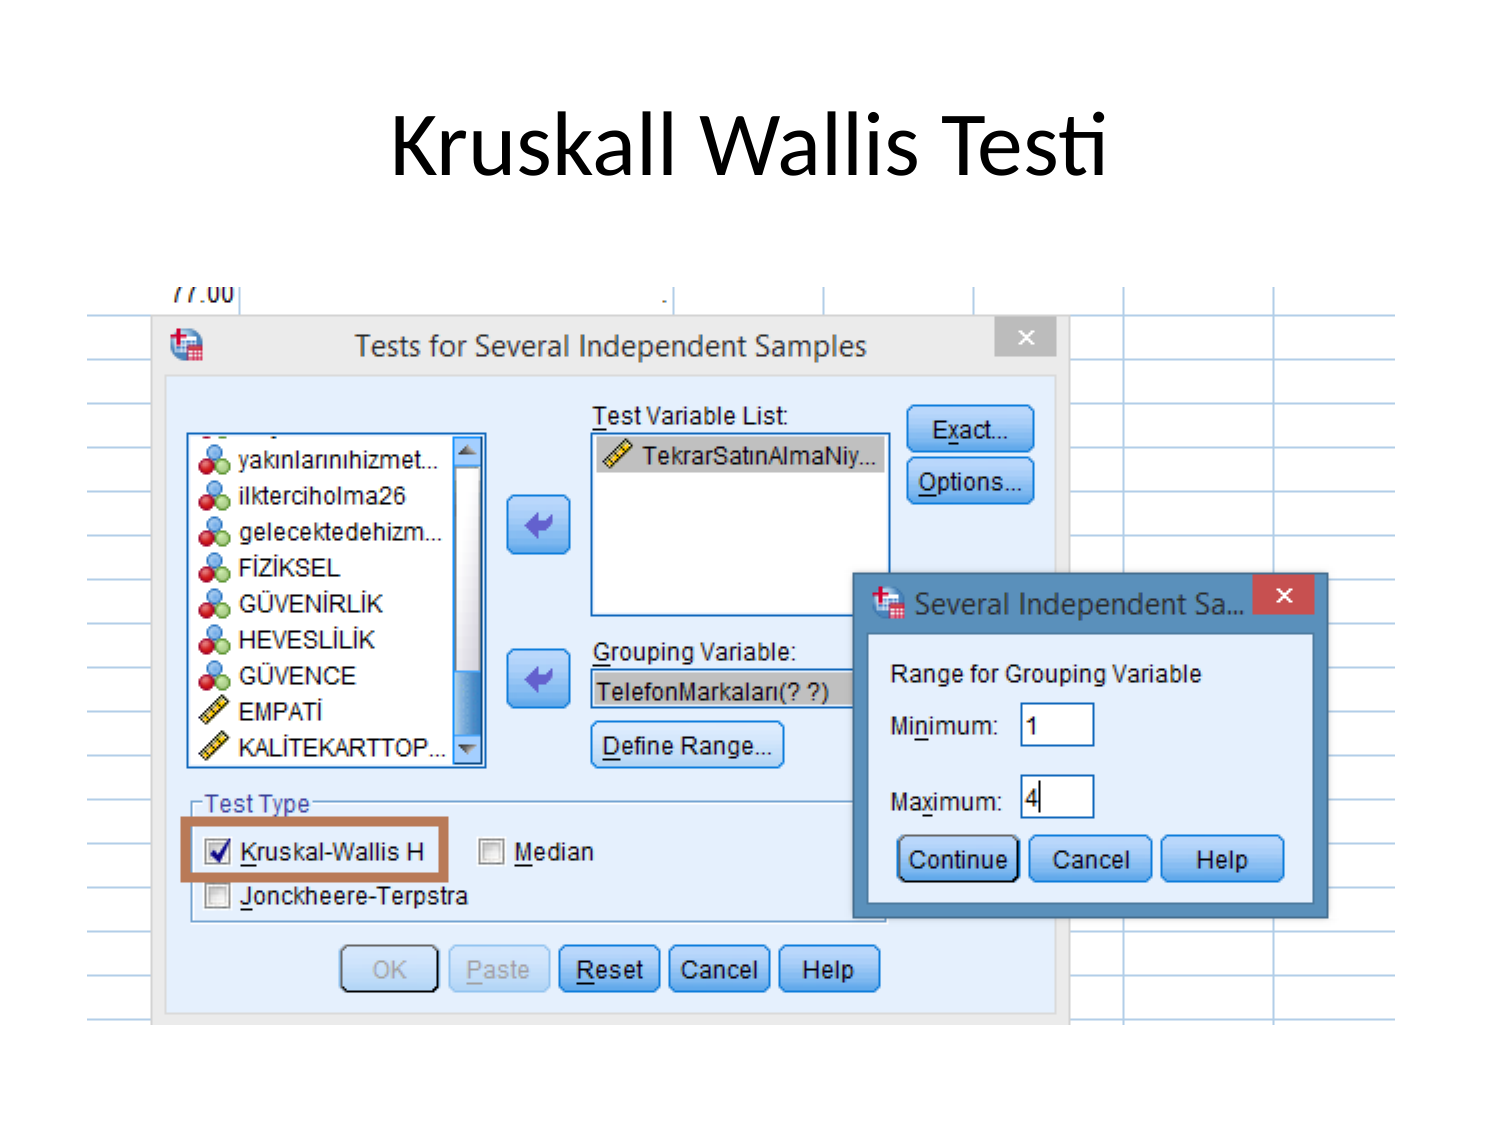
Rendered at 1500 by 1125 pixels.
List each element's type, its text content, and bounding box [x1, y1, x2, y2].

title Kruskall Wallis Testi [75, 45, 1425, 233]
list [87, 287, 1395, 1026]
